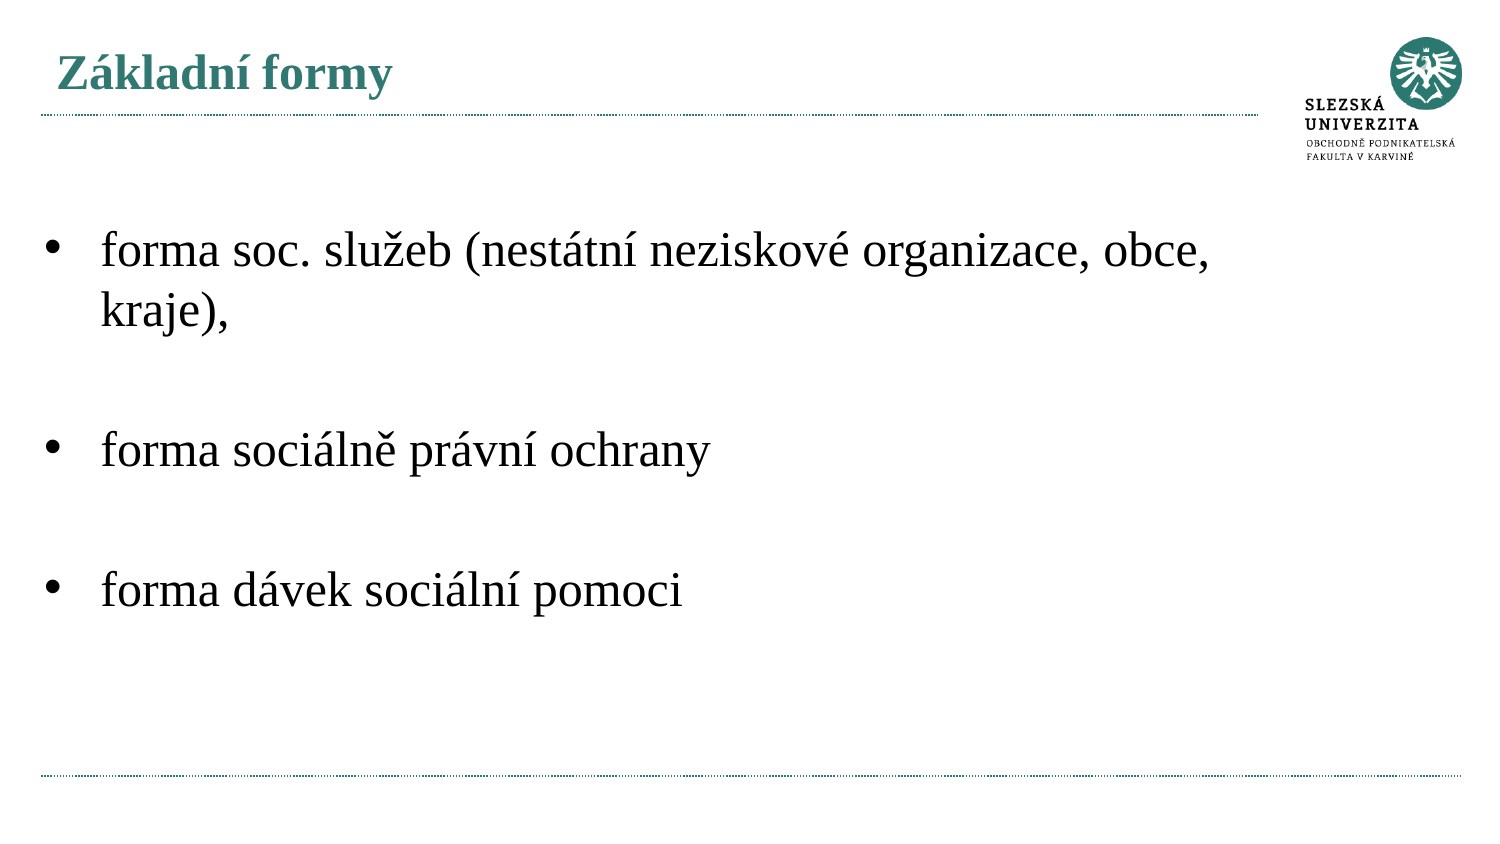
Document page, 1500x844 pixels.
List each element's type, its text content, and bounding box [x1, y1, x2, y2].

text_box forma soc. služeb (nestátní neziskové organizace, obce, kraje), forma sociálně právní ochrany forma dávek sociální pomoci [29, 209, 1354, 844]
title Základní formy [41, 32, 786, 116]
picture [1305, 37, 1462, 160]
